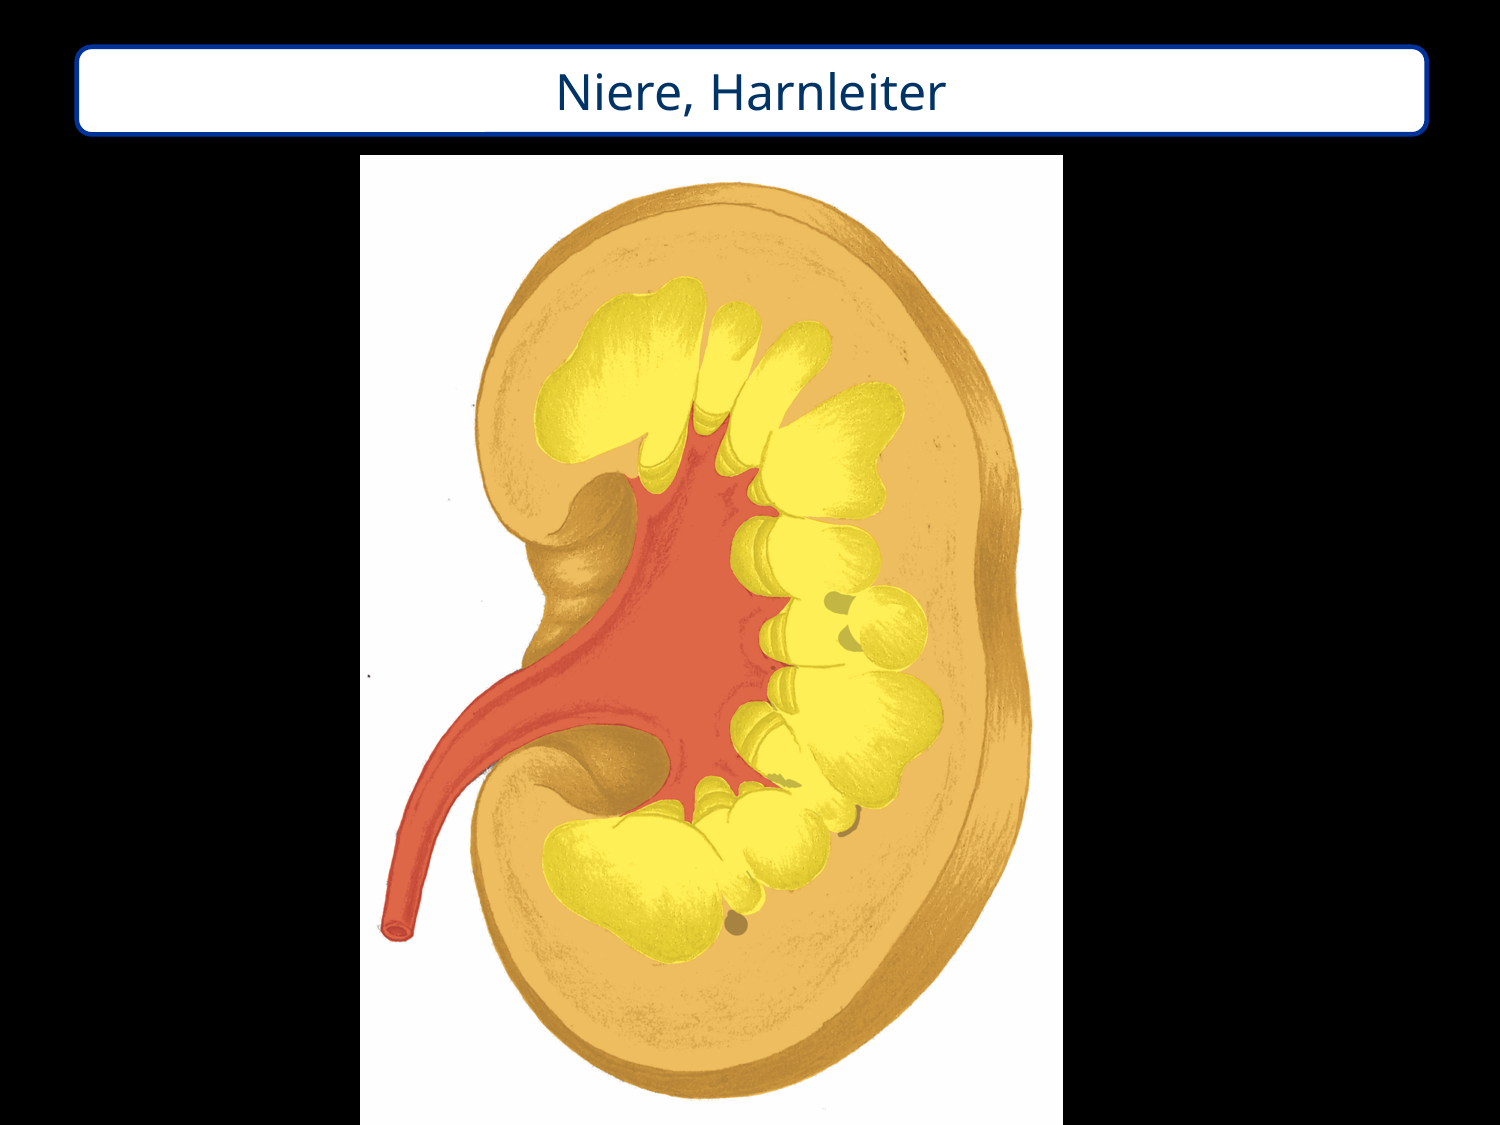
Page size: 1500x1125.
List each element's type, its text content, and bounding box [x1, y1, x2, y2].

text_box Niere, Harnleiter [76, 46, 1427, 135]
picture [359, 155, 1063, 1125]
